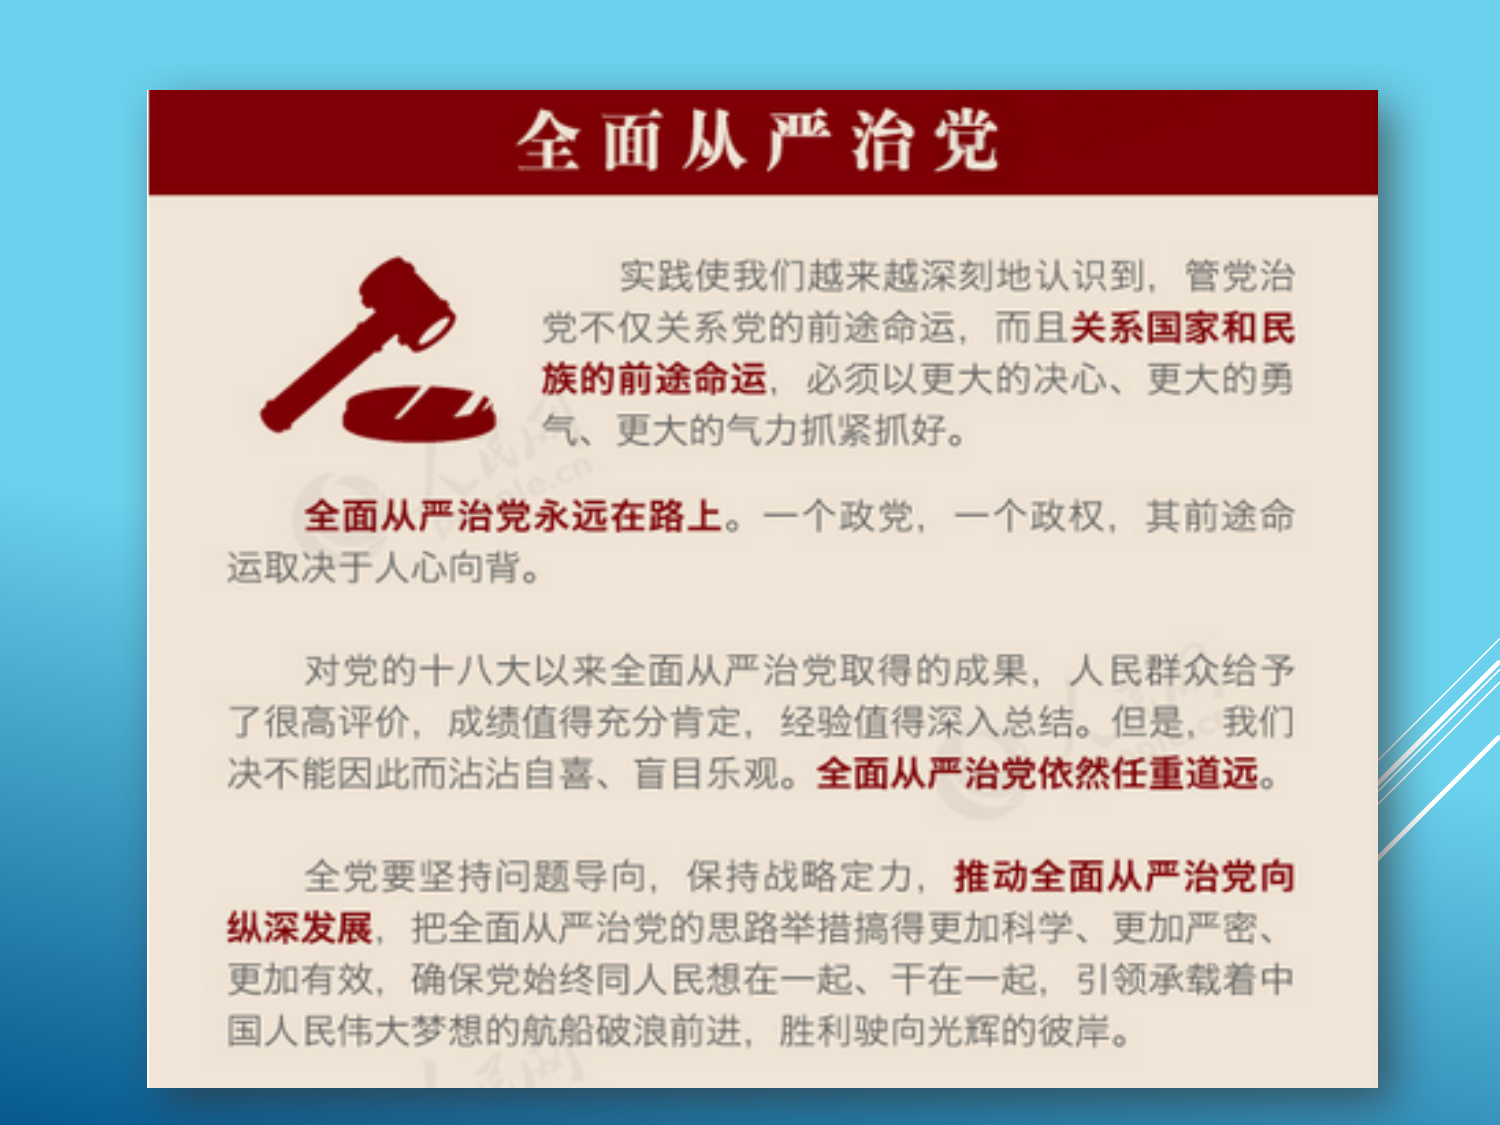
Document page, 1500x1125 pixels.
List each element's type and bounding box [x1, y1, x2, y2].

picture [147, 90, 1378, 1088]
